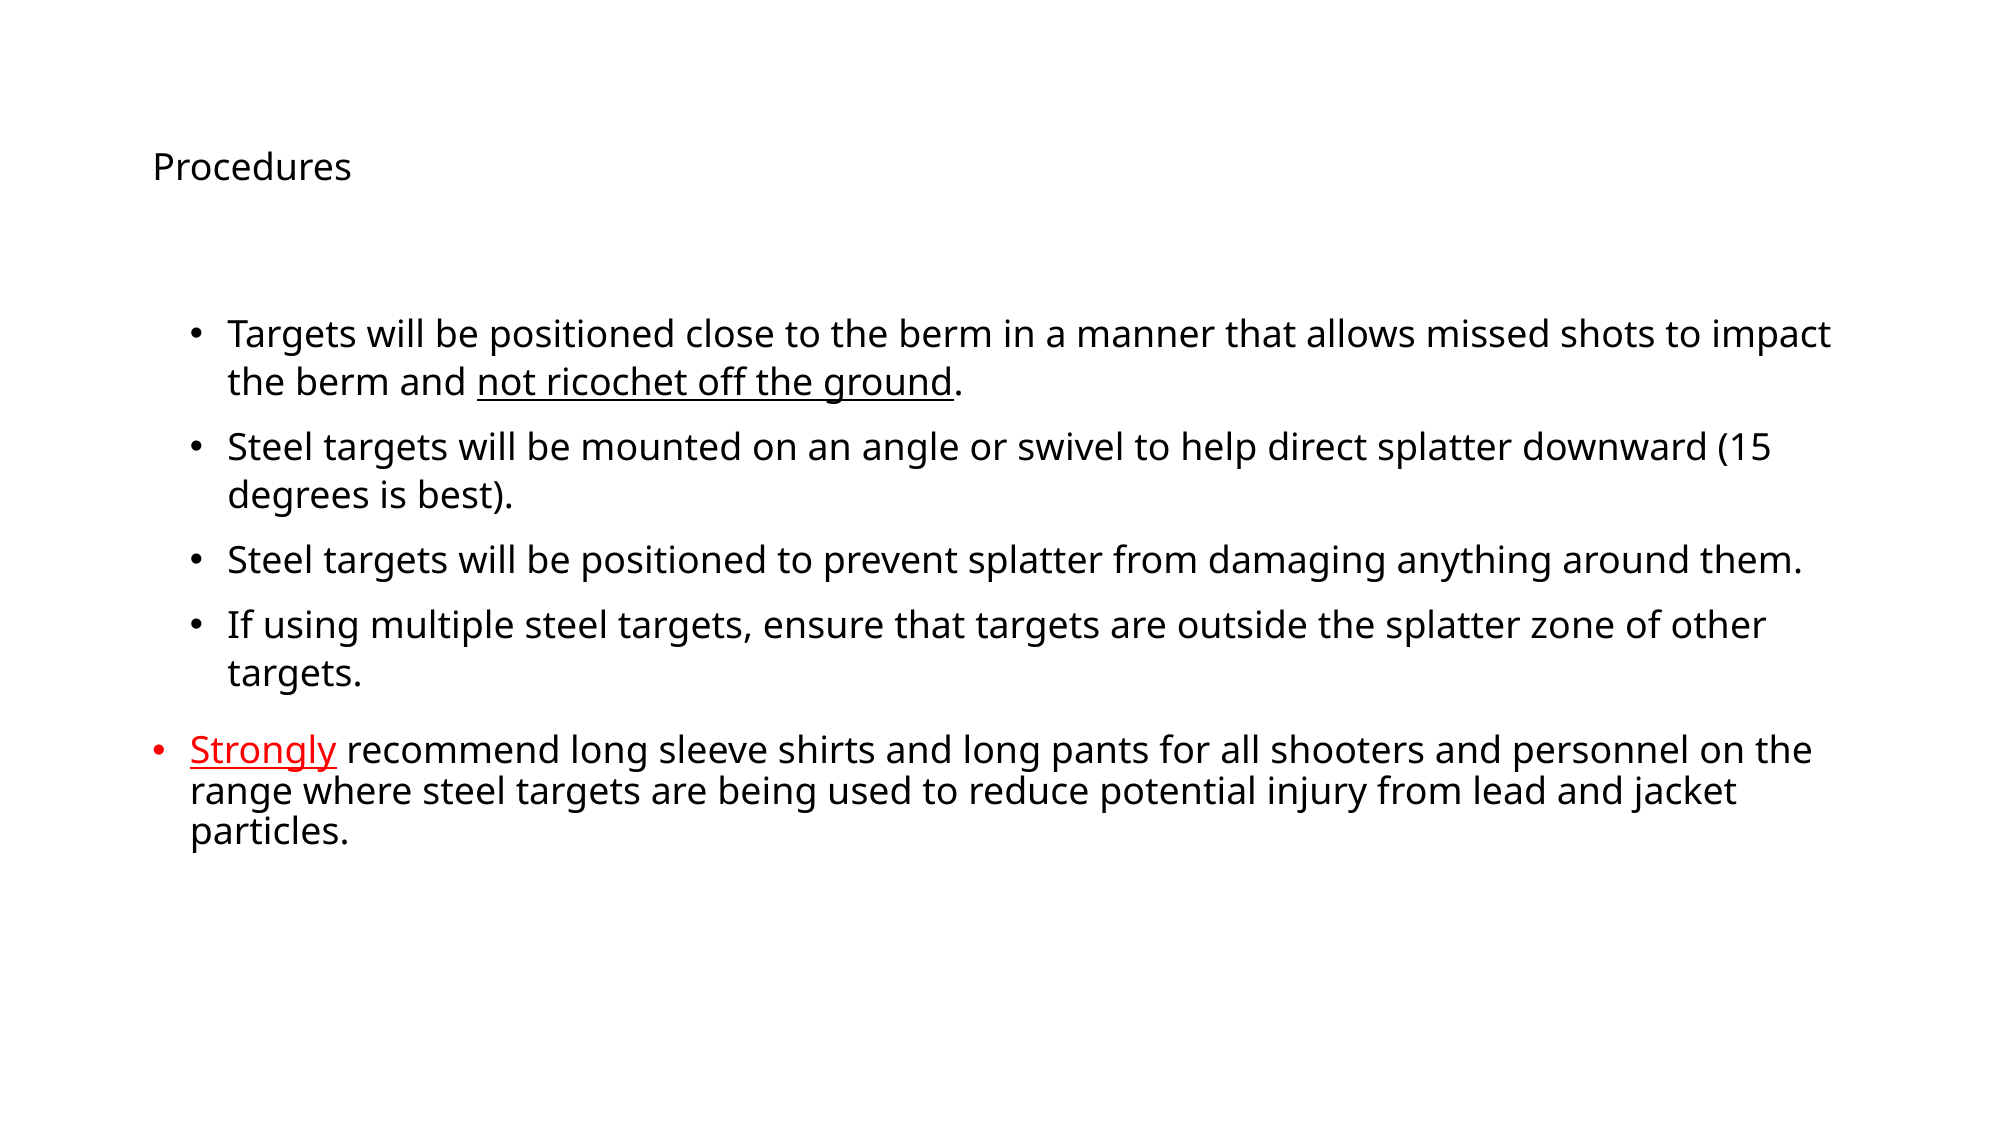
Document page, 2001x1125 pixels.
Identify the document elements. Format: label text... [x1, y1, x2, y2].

title Procedures [137, 59, 1863, 278]
list Targets will be positioned close to the berm in a manner that allows missed shots to impact the berm and not ricochet off the ground. Steel targets will be mounted on an angle or swivel to help direct splatter downward (15 degrees is best). Steel targets will be positioned to prevent splatter from damaging anything around them. If using multiple steel targets, ensure that targets are outside the splatter zone of other targets. Strongly recommend long sleeve shirts and long pants for all shooters and personnel on the range where steel targets are being used to reduce potential injury from lead and jacket particles. [137, 299, 1863, 1014]
